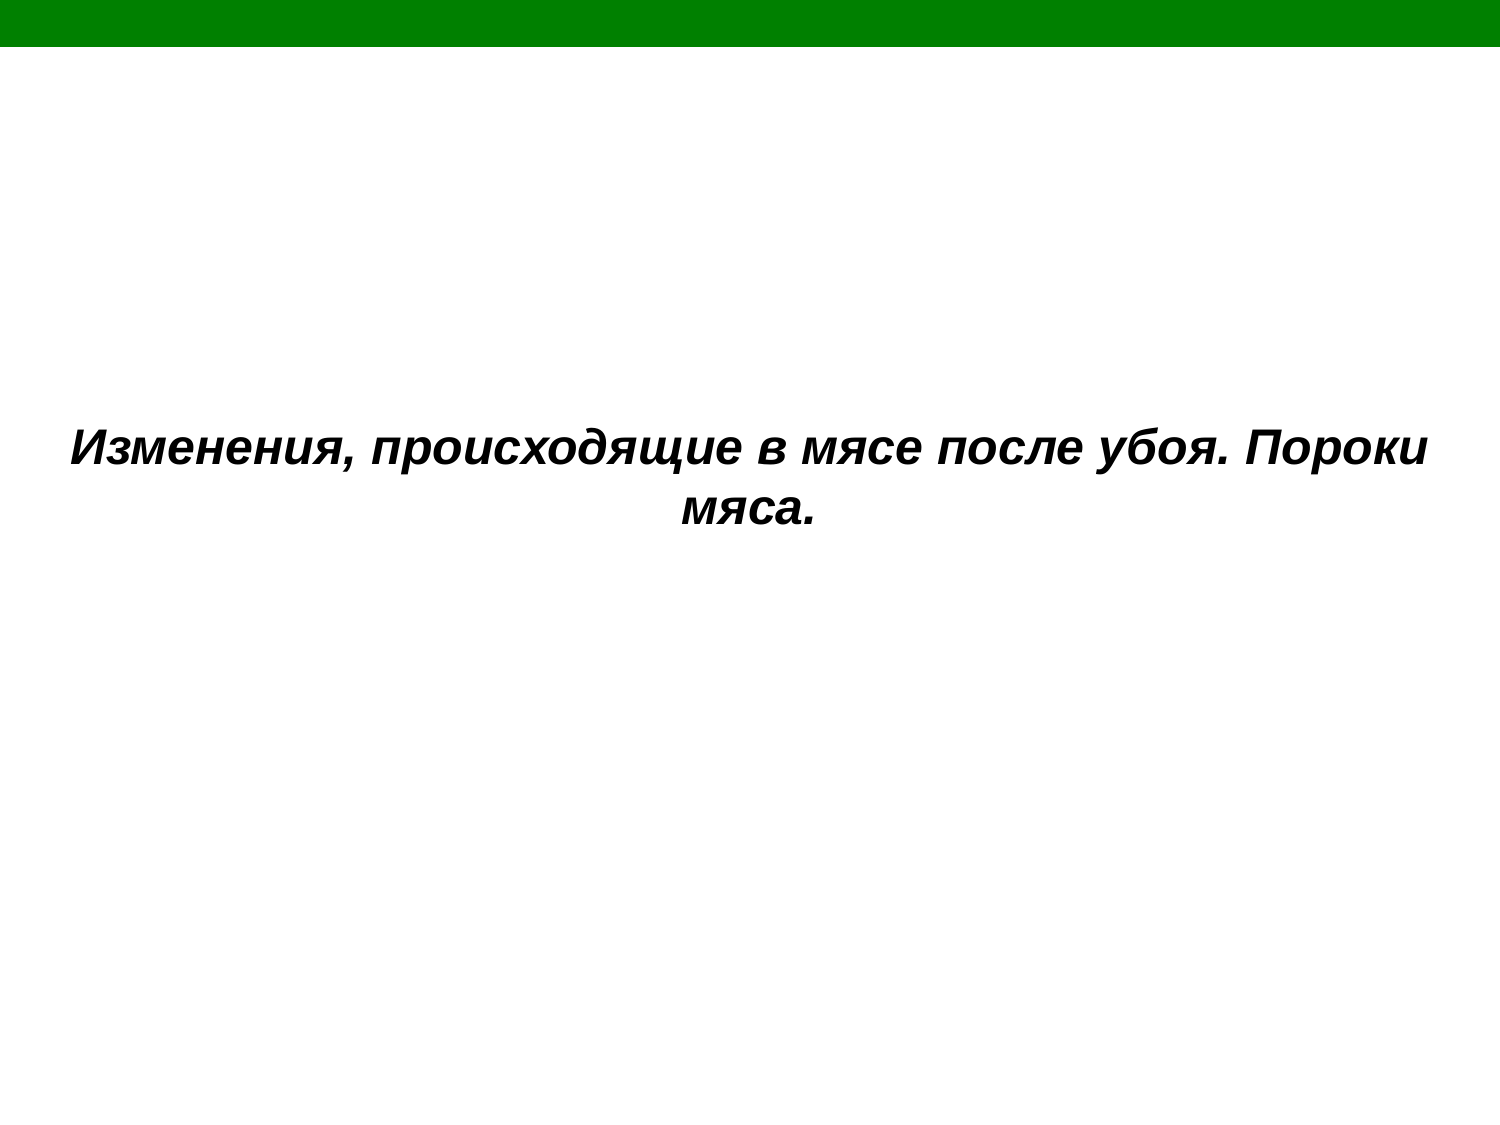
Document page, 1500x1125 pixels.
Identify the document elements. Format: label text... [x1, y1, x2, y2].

title Изменения, происходящие в мясе после убоя. Пороки мяса. [0, 410, 1500, 539]
text_box [0, 0, 1500, 49]
